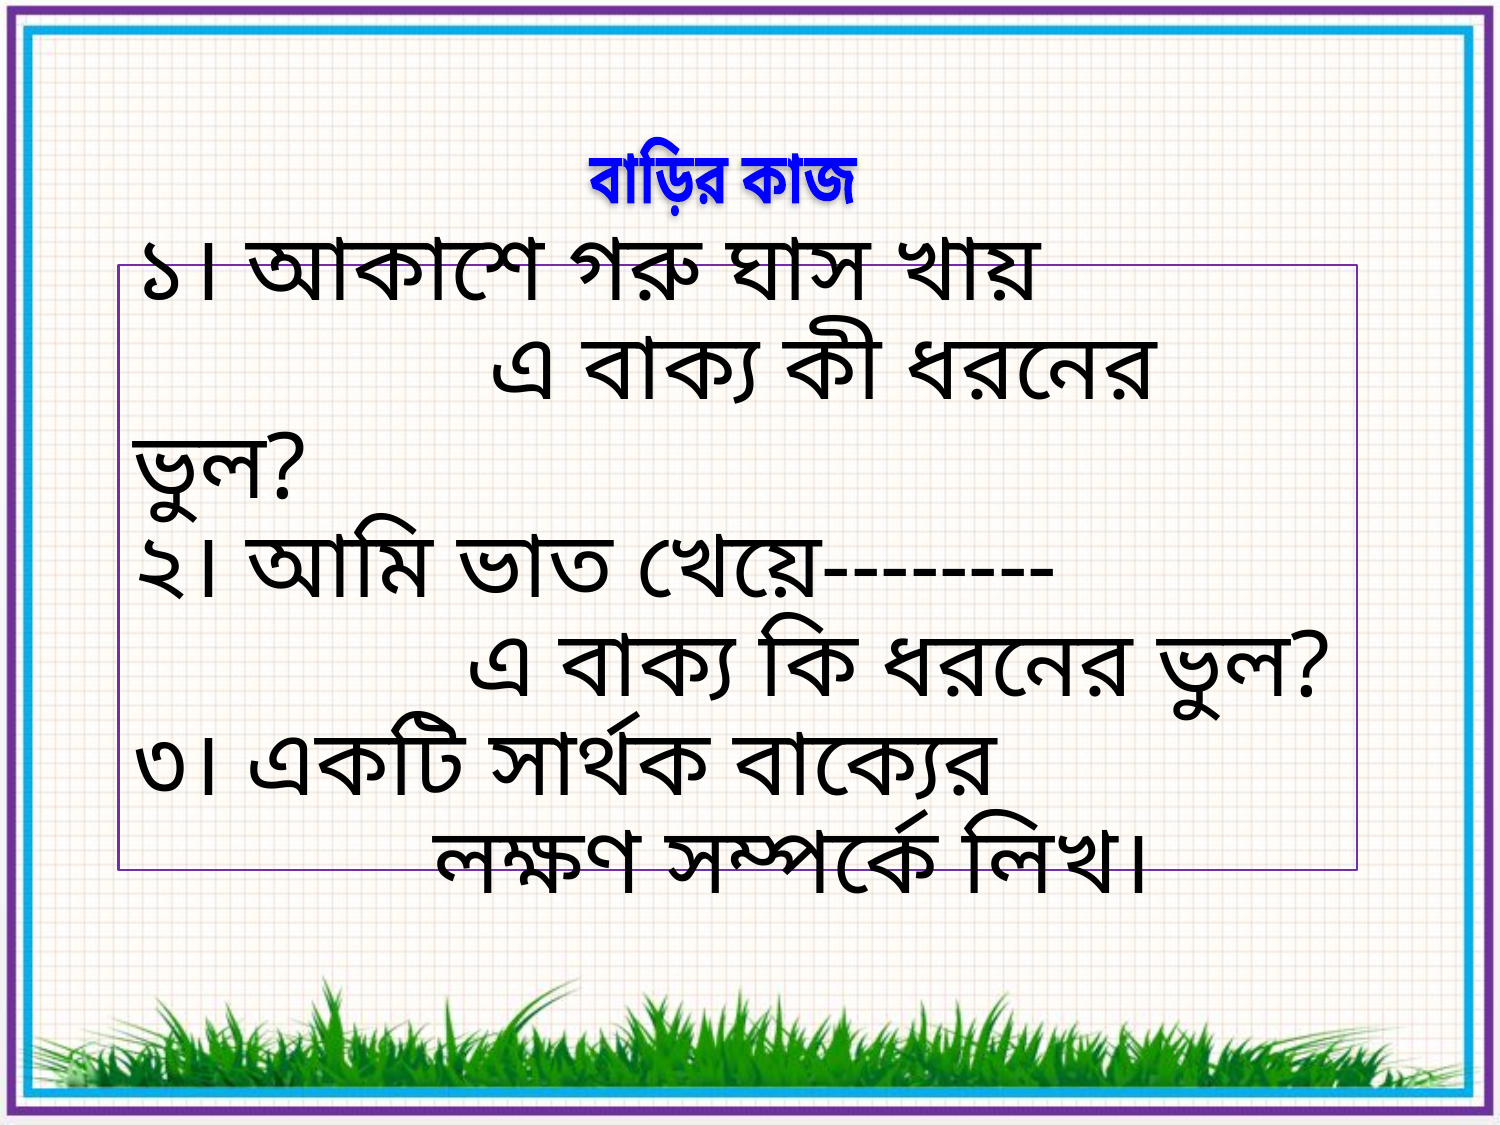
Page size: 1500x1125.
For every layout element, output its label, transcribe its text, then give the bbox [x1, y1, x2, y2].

picture [0, 0, 1500, 1125]
title ১। আকাশে গরু ঘাস খায় এ বাক্য কী ধরনের ভুল? ২। আমি ভাত খেয়ে-------- এ বাক্য কি ধরনের ভুল? ৩। একটি সার্থক বাক্যের লক্ষণ সম্পর্কে লিখ। [118, 264, 1358, 871]
